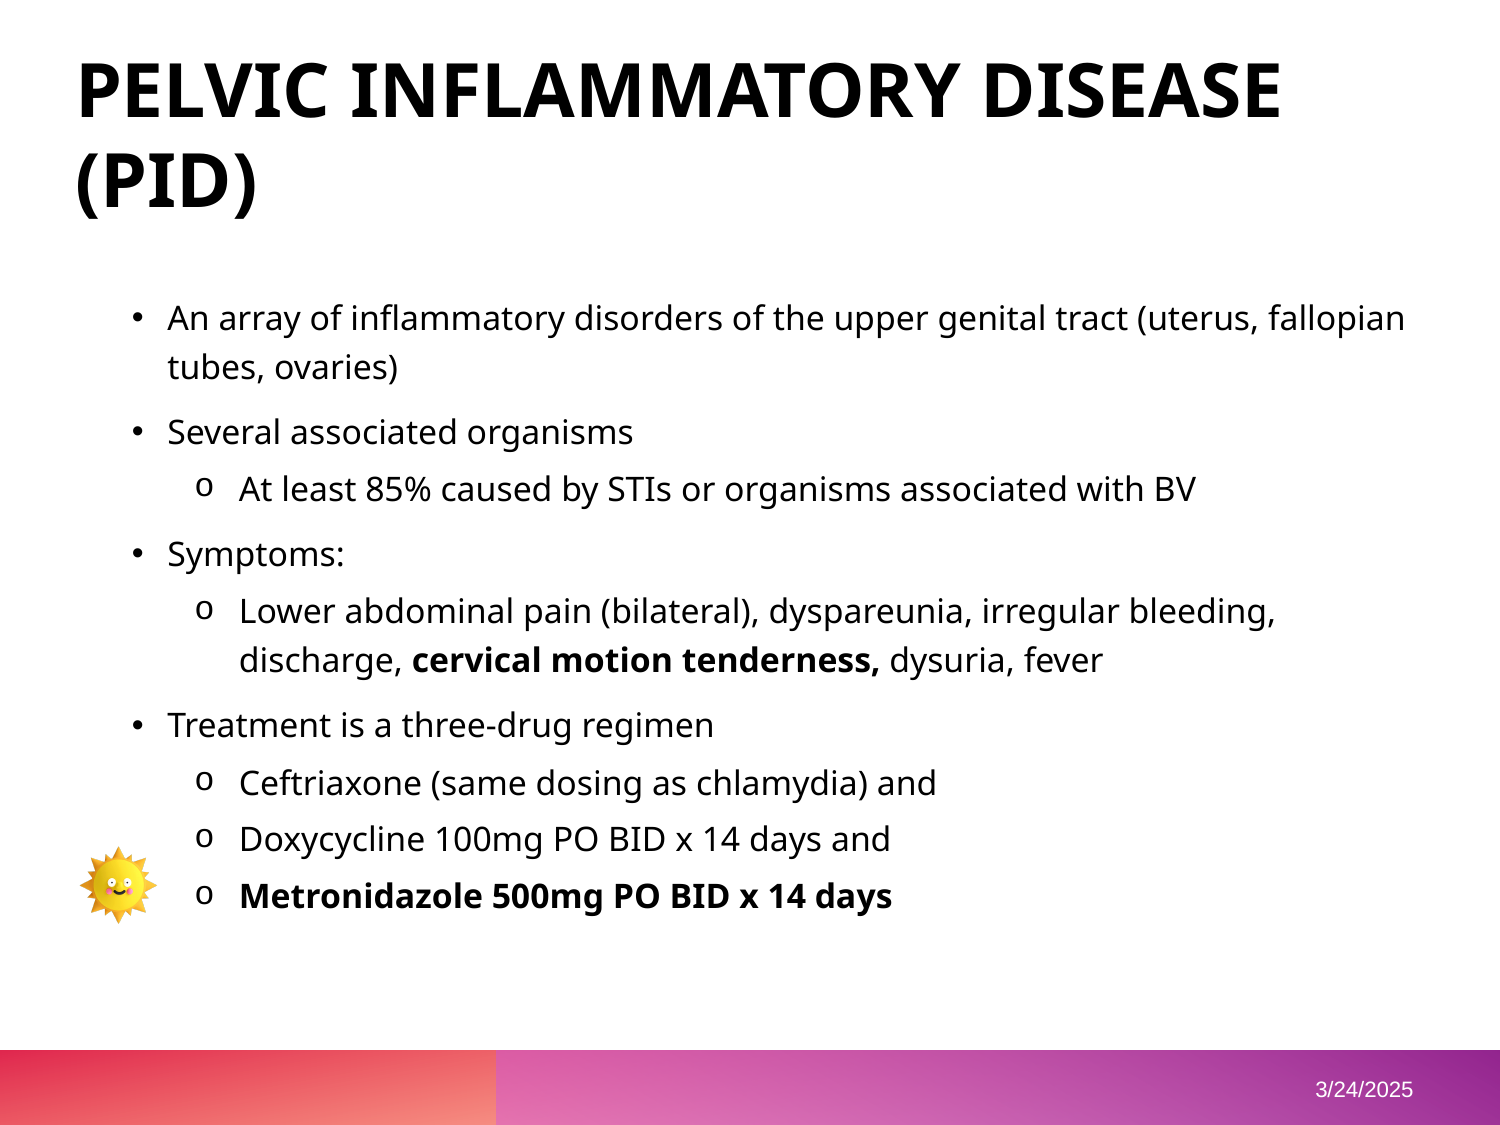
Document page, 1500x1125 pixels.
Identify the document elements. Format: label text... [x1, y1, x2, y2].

list An array of inflammatory disorders of the upper genital tract (uterus, fallopian tubes, ovaries) Several associated organisms At least 85% caused by STIs or organisms associated with BV Symptoms: Lower abdominal pain (bilateral), dyspareunia, irregular bleeding, discharge, cervical motion tenderness, dysuria, fever Treatment is a three-drug regimen Ceftriaxone (same dosing as chlamydia) and Doxycycline 100mg PO BID x 14 days and Metronidazole 500mg PO BID x 14 days [116, 281, 1457, 929]
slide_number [973, 1051, 1429, 1125]
picture [74, 841, 162, 929]
title PELVIC INFLAMMATORY DISEASE (PID) [75, 20, 1335, 223]
